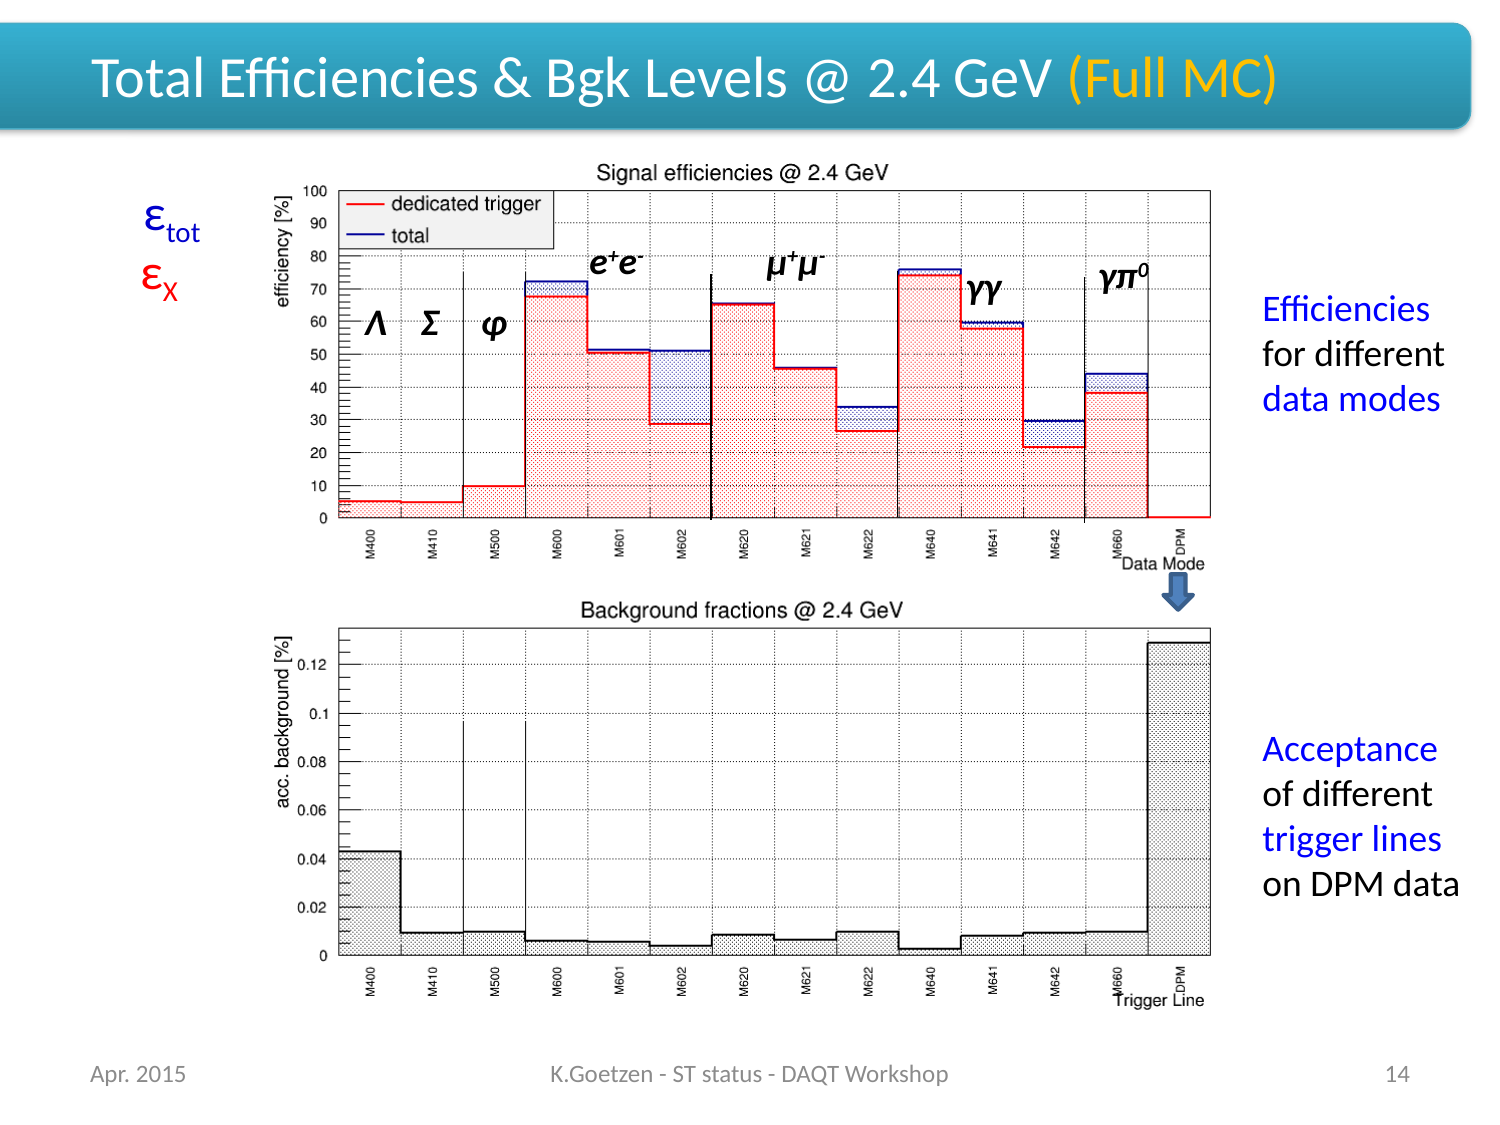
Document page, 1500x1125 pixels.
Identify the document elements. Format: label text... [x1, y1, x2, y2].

footer K.Goetzen - ST status - DAQT Workshop [512, 1042, 988, 1103]
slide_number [75, 1042, 425, 1103]
text_box Efficiencies for different data modes [1254, 277, 1461, 427]
title Total Efficiencies & Bgk Levels @ 2.4 GeV (Full MC) [76, 34, 1425, 115]
text_box εtot [128, 172, 216, 256]
picture [250, 148, 1250, 1023]
slide_number 14 [1074, 1042, 1425, 1103]
text_box Acceptance of different trigger lines on DPM data [1254, 716, 1476, 912]
text_box εX [125, 231, 193, 315]
